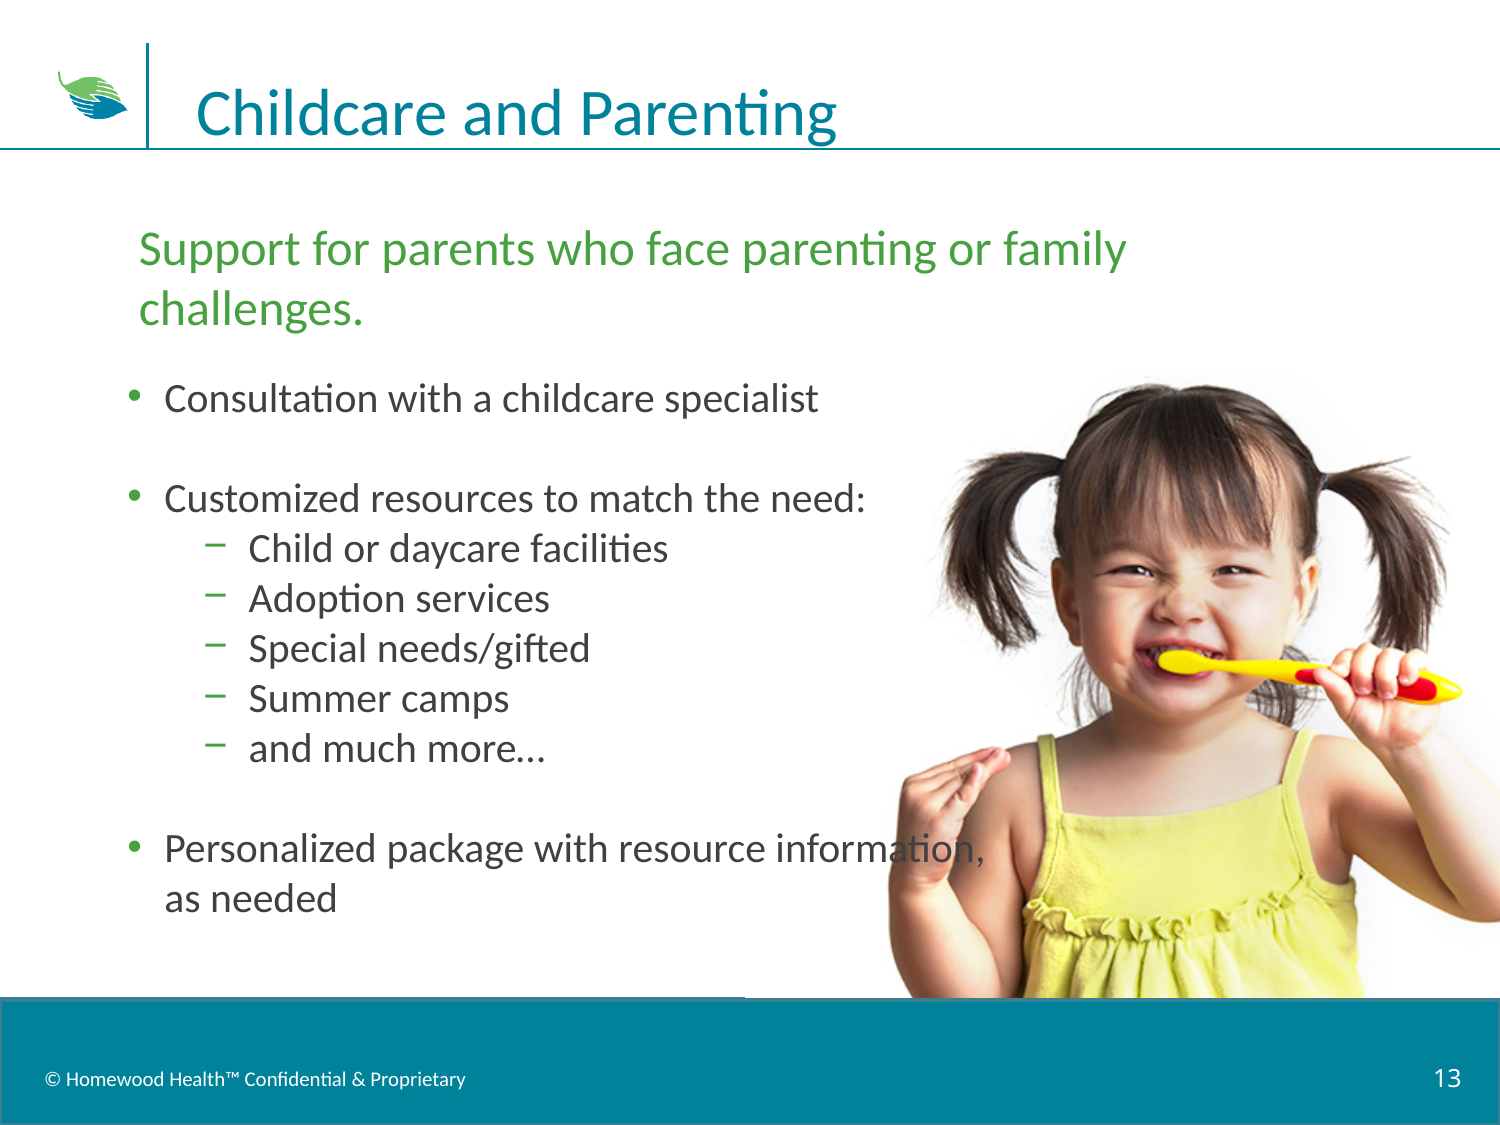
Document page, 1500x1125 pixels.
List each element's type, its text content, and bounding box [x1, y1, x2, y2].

picture [744, 370, 1500, 998]
text_box Consultation with a childcare specialist Customized resources to match the need: Child or daycare facilities Adoption services Special needs/gifted Summer camps and much more… Personalized package with resource information, as needed [112, 363, 1034, 1079]
text_box Support for parents who face parenting or family challenges. [123, 208, 1282, 343]
title Childcare and Parenting and Parenting [181, 60, 1282, 161]
picture [54, 69, 129, 123]
